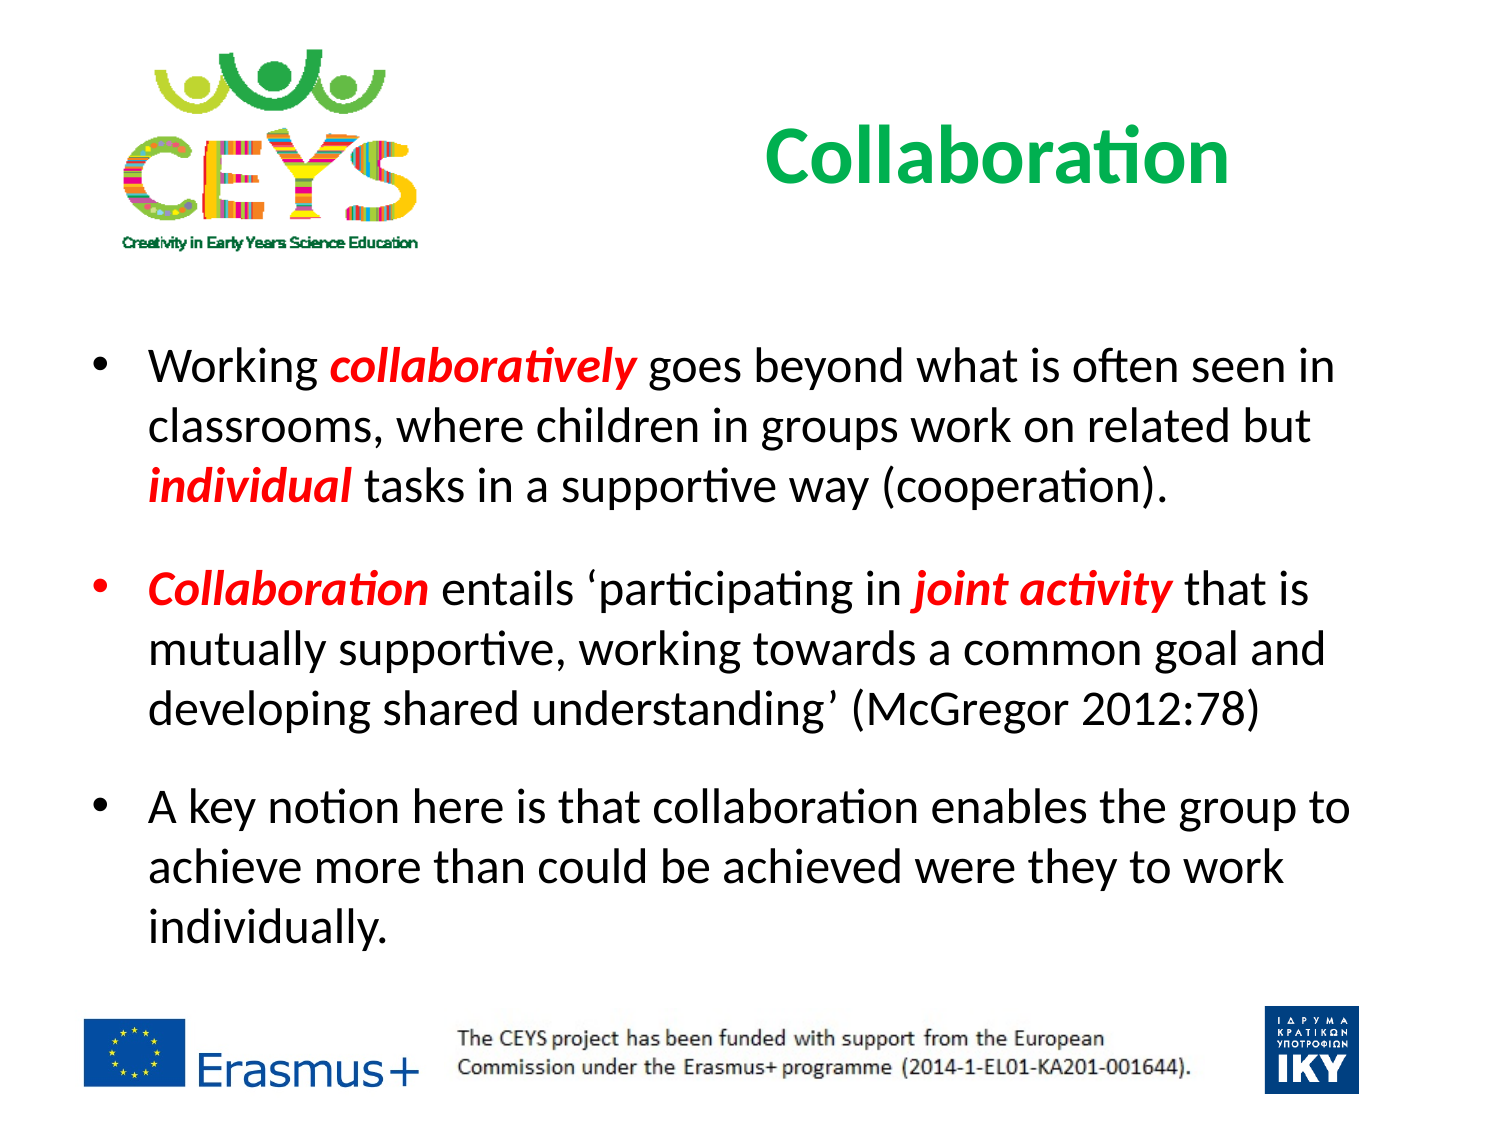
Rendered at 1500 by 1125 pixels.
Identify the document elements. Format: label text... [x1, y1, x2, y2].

picture [444, 1008, 1205, 1097]
picture [64, 999, 438, 1106]
list Working collaboratively goes beyond what is often seen in classrooms, where children in groups work on related but individual tasks in a supportive way (cooperation). Collaboration entails ‘participating in joint activity that is mutually supportive, working towards a common goal and developing shared understanding’ (McGregor 2012:78) A key notion here is that collaboration enables the group to achieve more than could be achieved were they to work individually. [76, 255, 1425, 965]
picture [1264, 1005, 1359, 1094]
title Collaboration [572, 45, 1425, 255]
